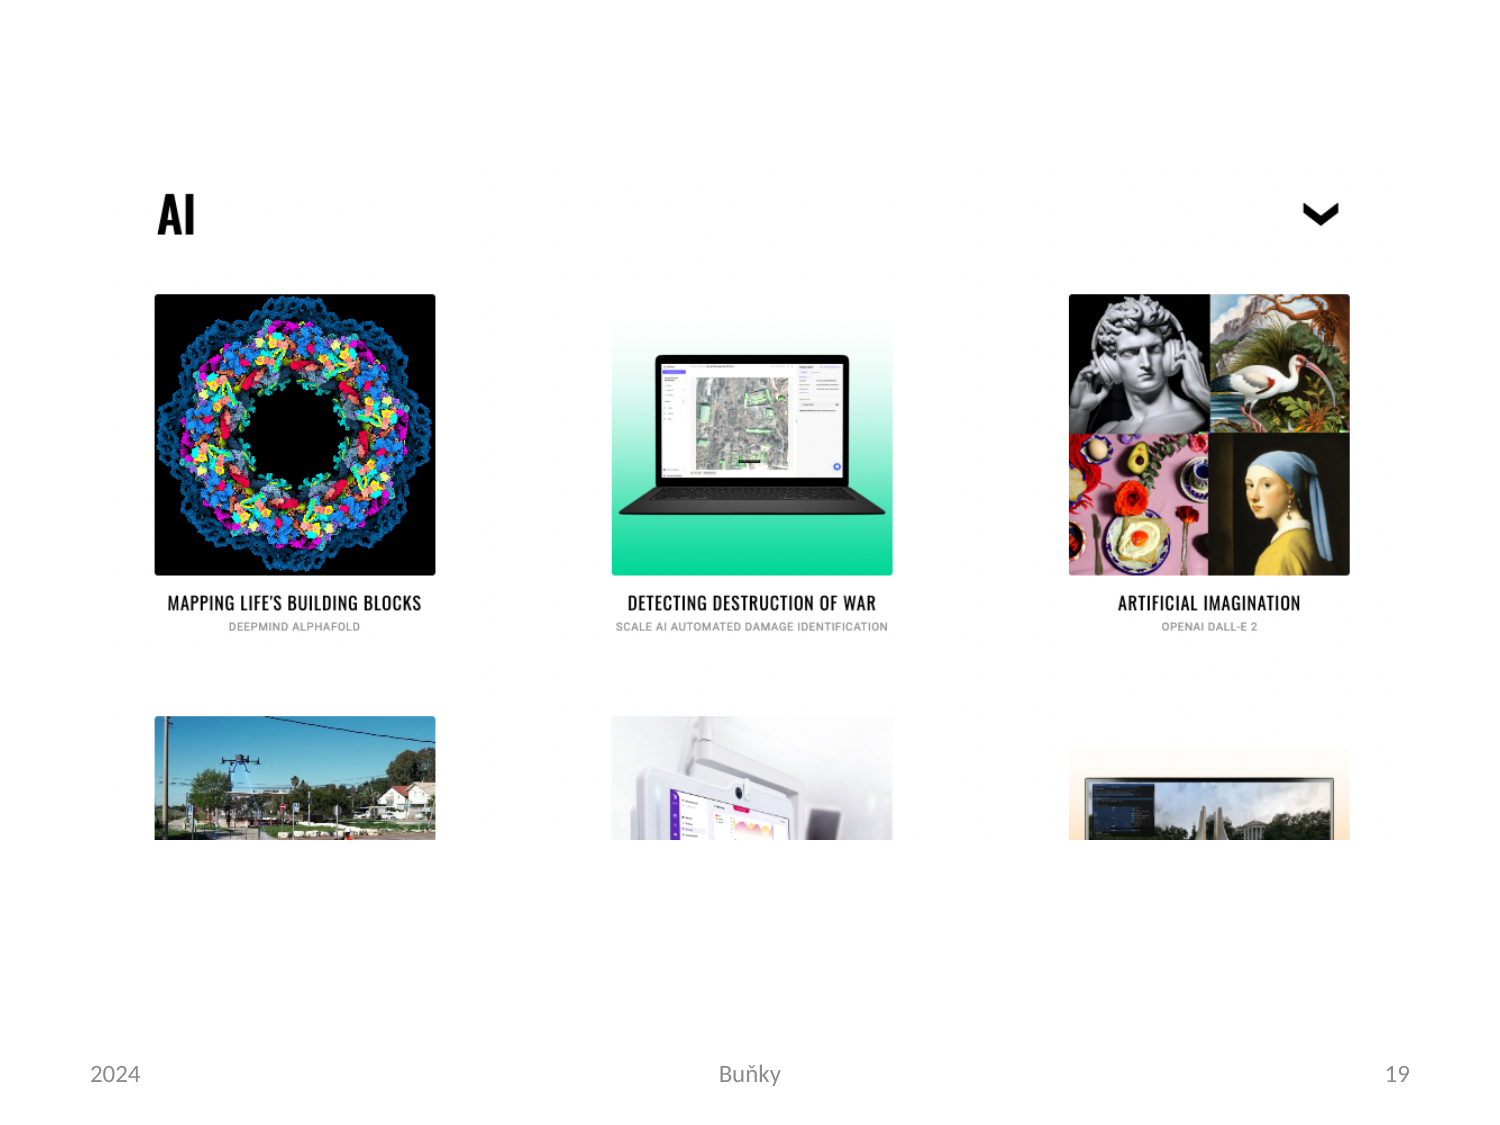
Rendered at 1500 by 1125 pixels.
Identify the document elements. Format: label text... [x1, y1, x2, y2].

picture [112, 166, 1388, 840]
footer Buňky [512, 1042, 988, 1103]
slide_number 19 [1074, 1042, 1425, 1103]
slide_number 2024 [75, 1042, 425, 1103]
